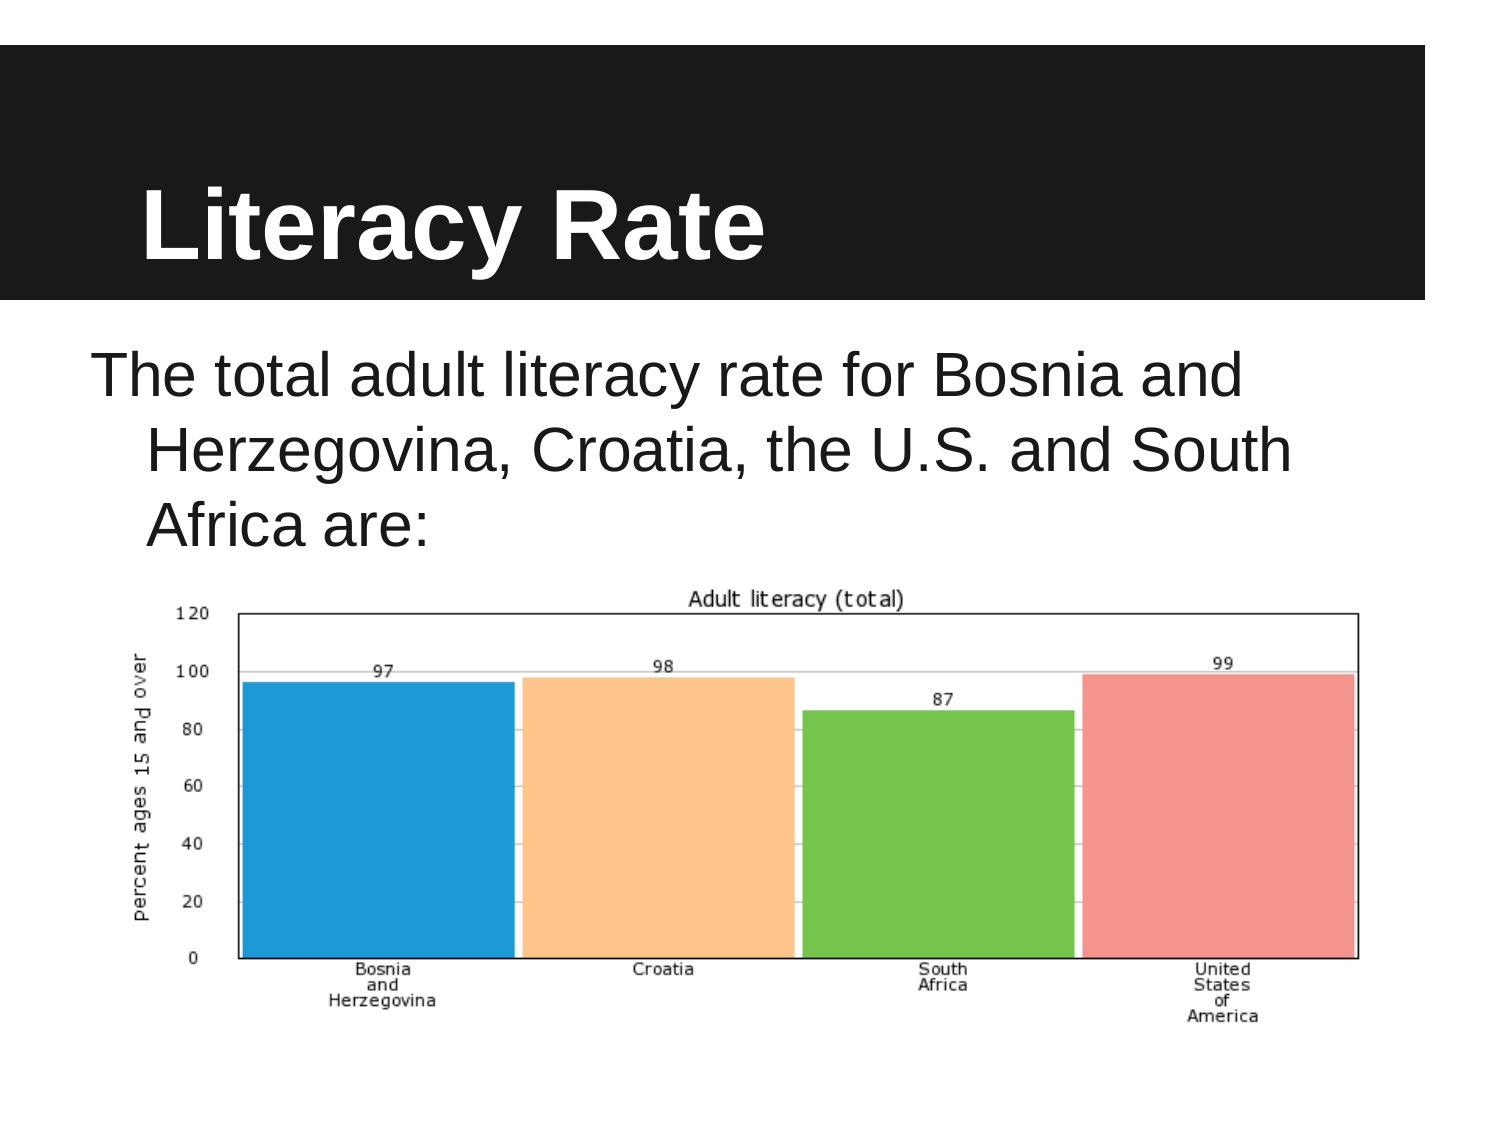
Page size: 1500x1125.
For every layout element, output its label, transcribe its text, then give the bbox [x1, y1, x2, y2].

text_box [110, 582, 1361, 1052]
title Literacy Rate [75, 76, 1425, 295]
list The total adult literacy rate for Bosnia and Herzegovina, Croatia, the U.S. and South Africa are: [75, 319, 1425, 988]
